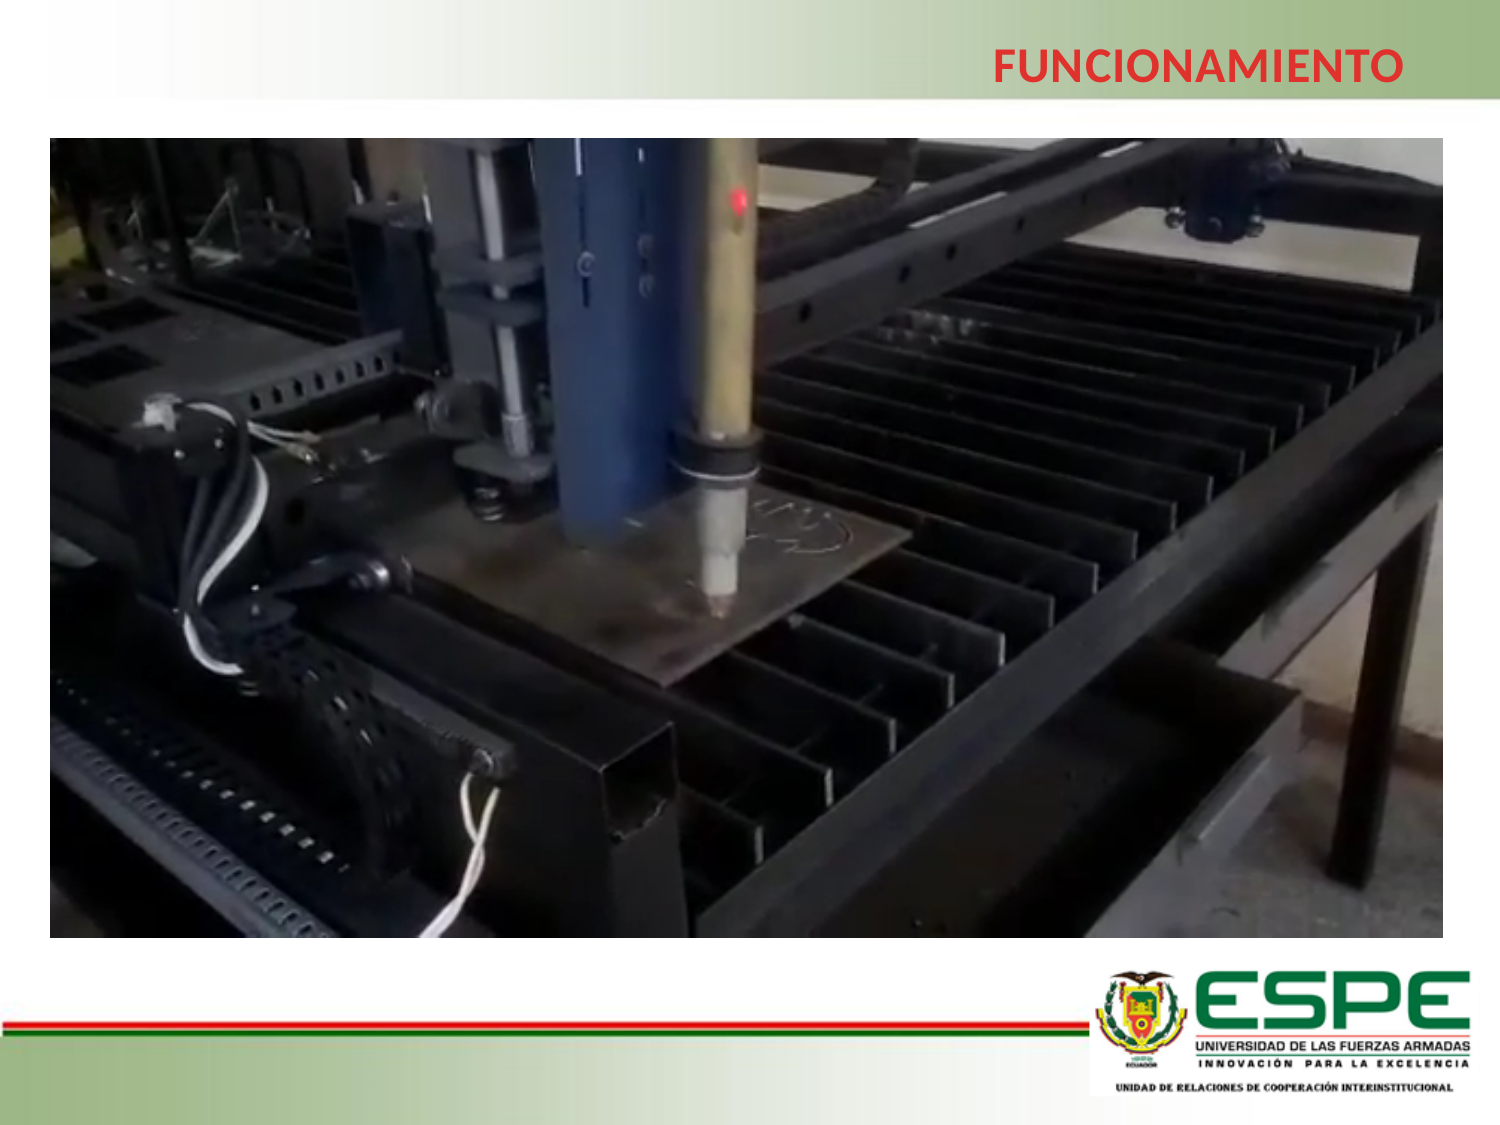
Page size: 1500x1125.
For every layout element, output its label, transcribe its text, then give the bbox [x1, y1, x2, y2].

text_box FUNCIONAMIENTO [156, 24, 1444, 100]
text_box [49, 137, 1444, 940]
picture [0, 0, 1500, 1125]
